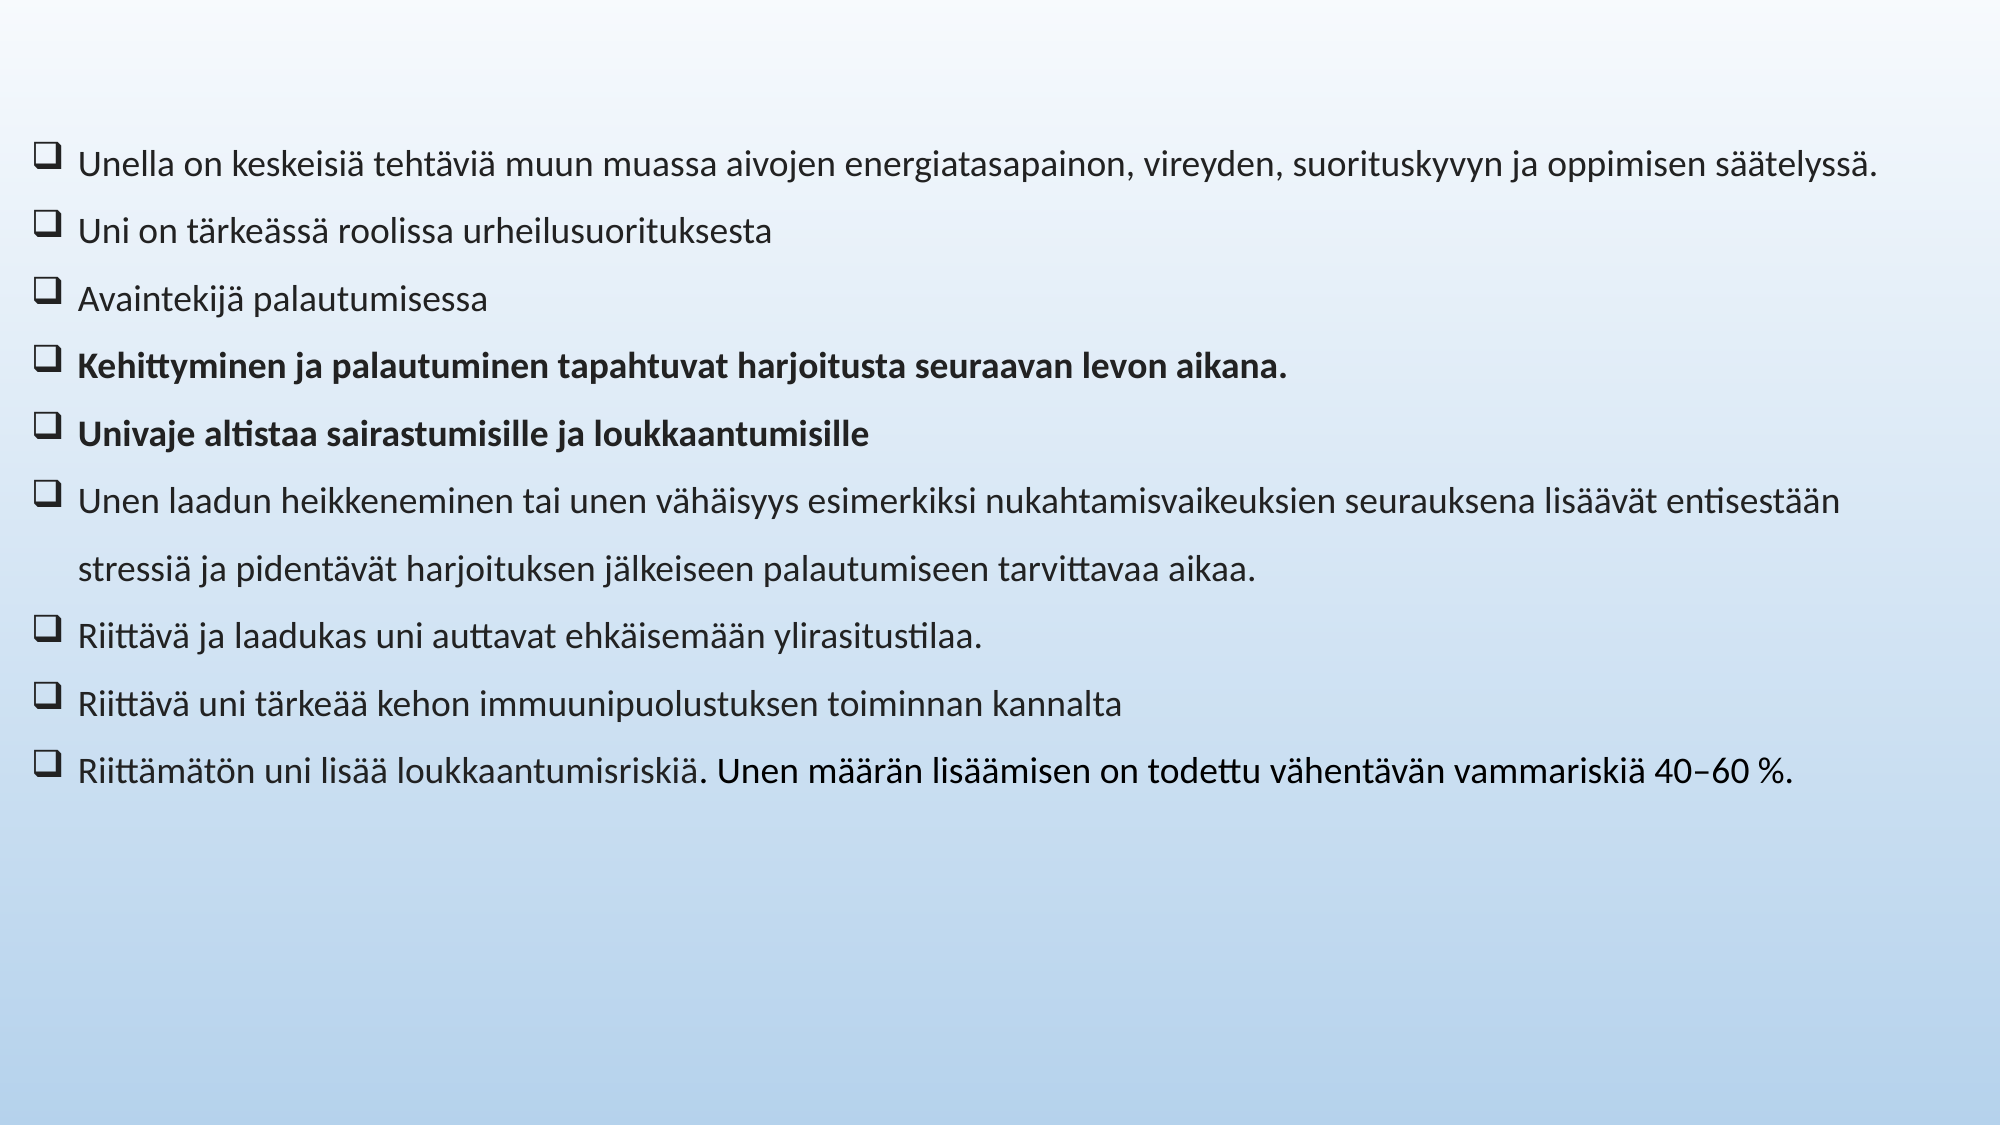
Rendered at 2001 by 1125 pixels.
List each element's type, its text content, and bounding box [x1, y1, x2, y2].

text_box Unella on keskeisiä tehtäviä muun muassa aivojen energiatasapainon, vireyden, suorituskyvyn ja oppimisen säätelyssä. Uni on tärkeässä roolissa urheilusuorituksesta Avaintekijä palautumisessa Kehittyminen ja palautuminen tapahtuvat harjoitusta seuraavan levon aikana. Univaje altistaa sairastumisille ja loukkaantumisille Unen laadun heikkeneminen tai unen vähäisyys esimerkiksi nukahtamisvaikeuksien seurauksena lisäävät entisestään stressiä ja pidentävät harjoituksen jälkeiseen palautumiseen tarvittavaa aikaa. Riittävä ja laadukas uni auttavat ehkäisemään ylirasitustilaa. Riittävä uni tärkeää kehon immuunipuolustuksen toiminnan kannalta Riittämätön uni lisää loukkaantumisriskiä. Unen määrän lisäämisen on todettu vähentävän vammariskiä 40‒60 %. [16, 63, 1960, 866]
